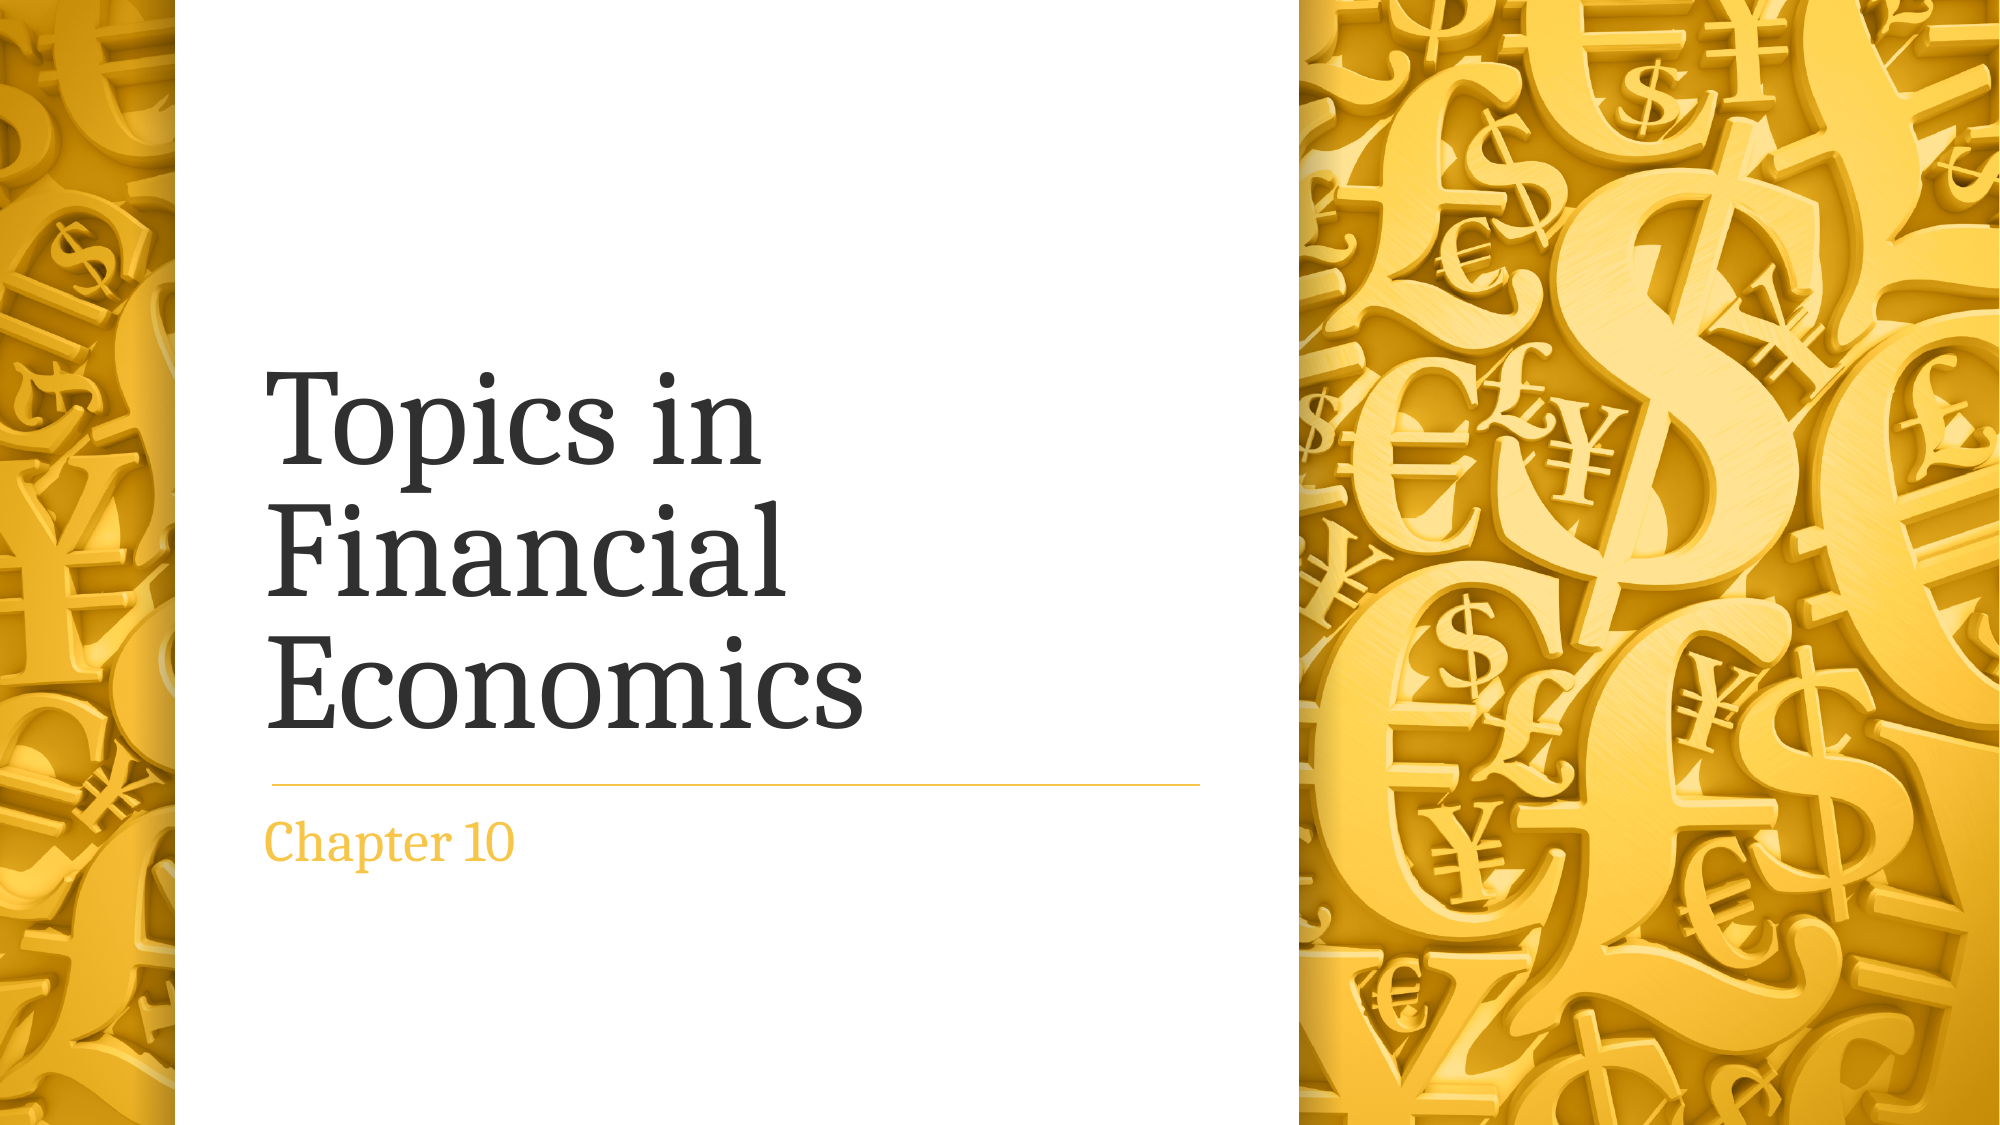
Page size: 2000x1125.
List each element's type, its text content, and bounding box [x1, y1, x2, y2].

subtitle Chapter 10 [249, 803, 1225, 1012]
title Topics in Financial Economics [249, 262, 1225, 763]
picture [1299, 0, 2000, 1125]
picture [0, 0, 175, 1125]
